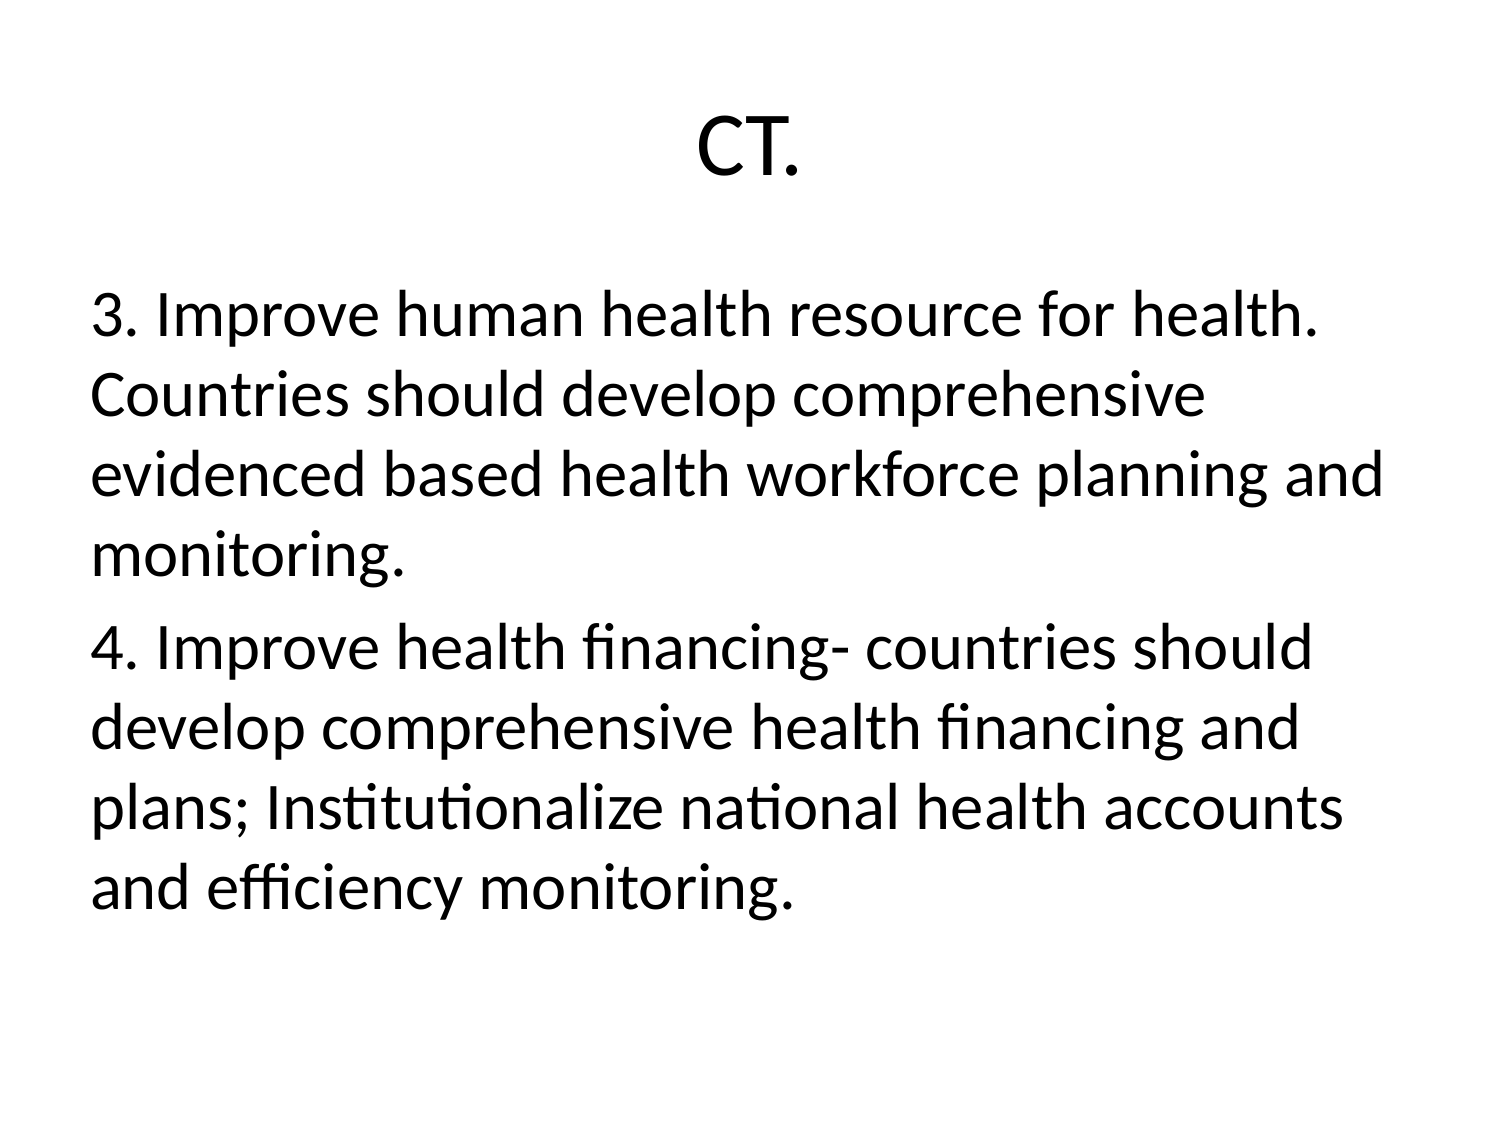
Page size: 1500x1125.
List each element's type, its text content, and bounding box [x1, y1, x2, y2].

title CT. [75, 45, 1425, 233]
list 3. Improve human health resource for health. Countries should develop comprehensive evidenced based health workforce planning and monitoring. 4. Improve health financing- countries should develop comprehensive health financing and plans; Institutionalize national health accounts and efficiency monitoring. [75, 262, 1425, 1005]
